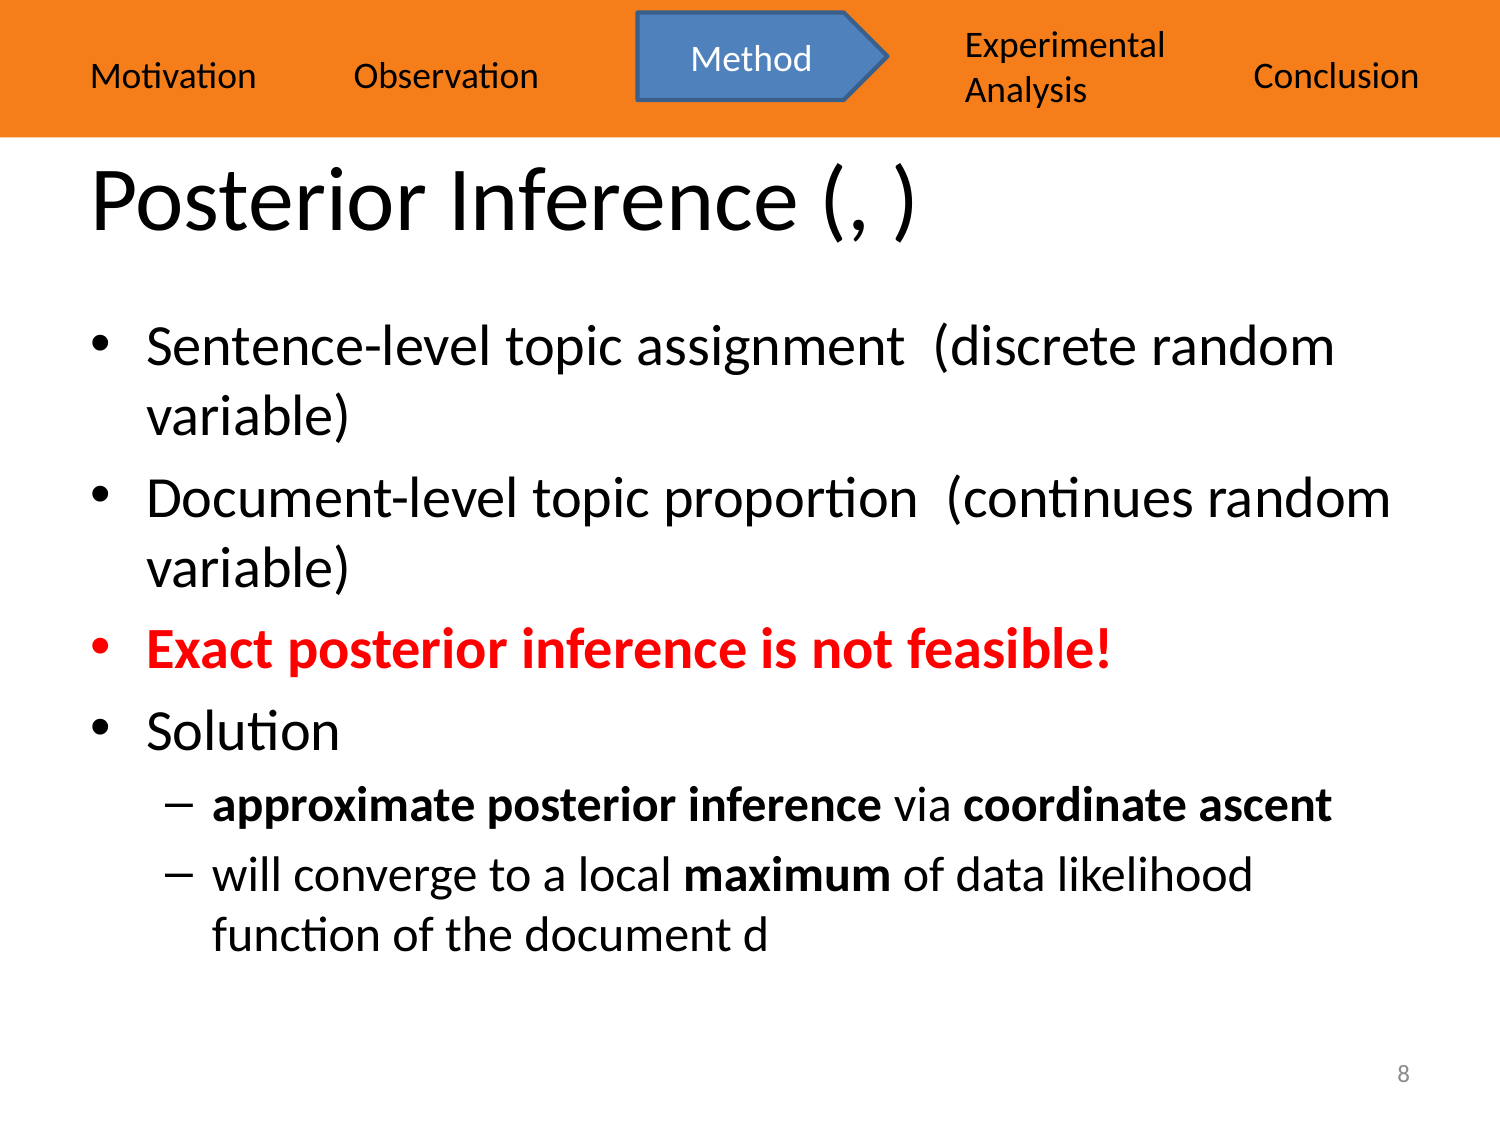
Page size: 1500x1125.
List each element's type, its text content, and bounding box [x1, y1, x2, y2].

text_box [0, 0, 1500, 138]
text_box Experimental Analysis [950, 12, 1190, 118]
text_box Method [635, 10, 890, 103]
text_box Motivation [74, 12, 292, 104]
slide_number 8 [1074, 1042, 1425, 1103]
text_box Observation [338, 12, 555, 104]
text_box Conclusion [1238, 12, 1435, 104]
